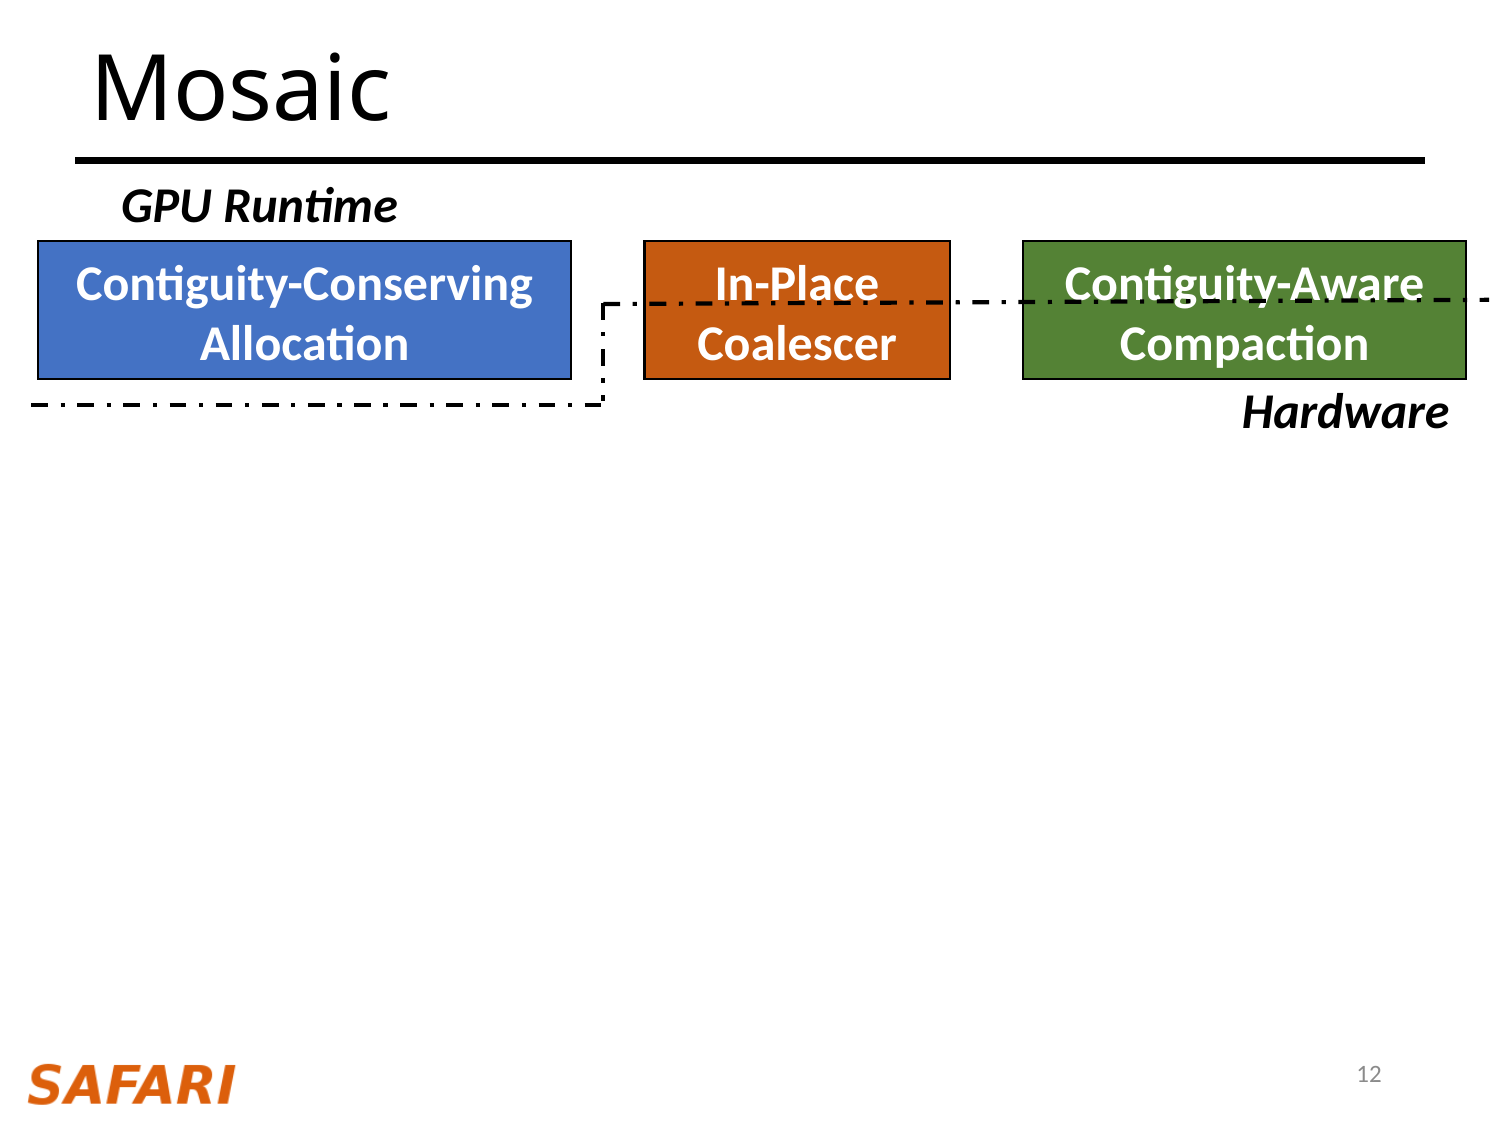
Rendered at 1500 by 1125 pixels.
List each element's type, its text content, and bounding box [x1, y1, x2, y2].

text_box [31, 165, 1490, 447]
picture [26, 1054, 243, 1117]
title Mosaic [75, 21, 1425, 157]
slide_number 12 [1059, 1042, 1397, 1103]
